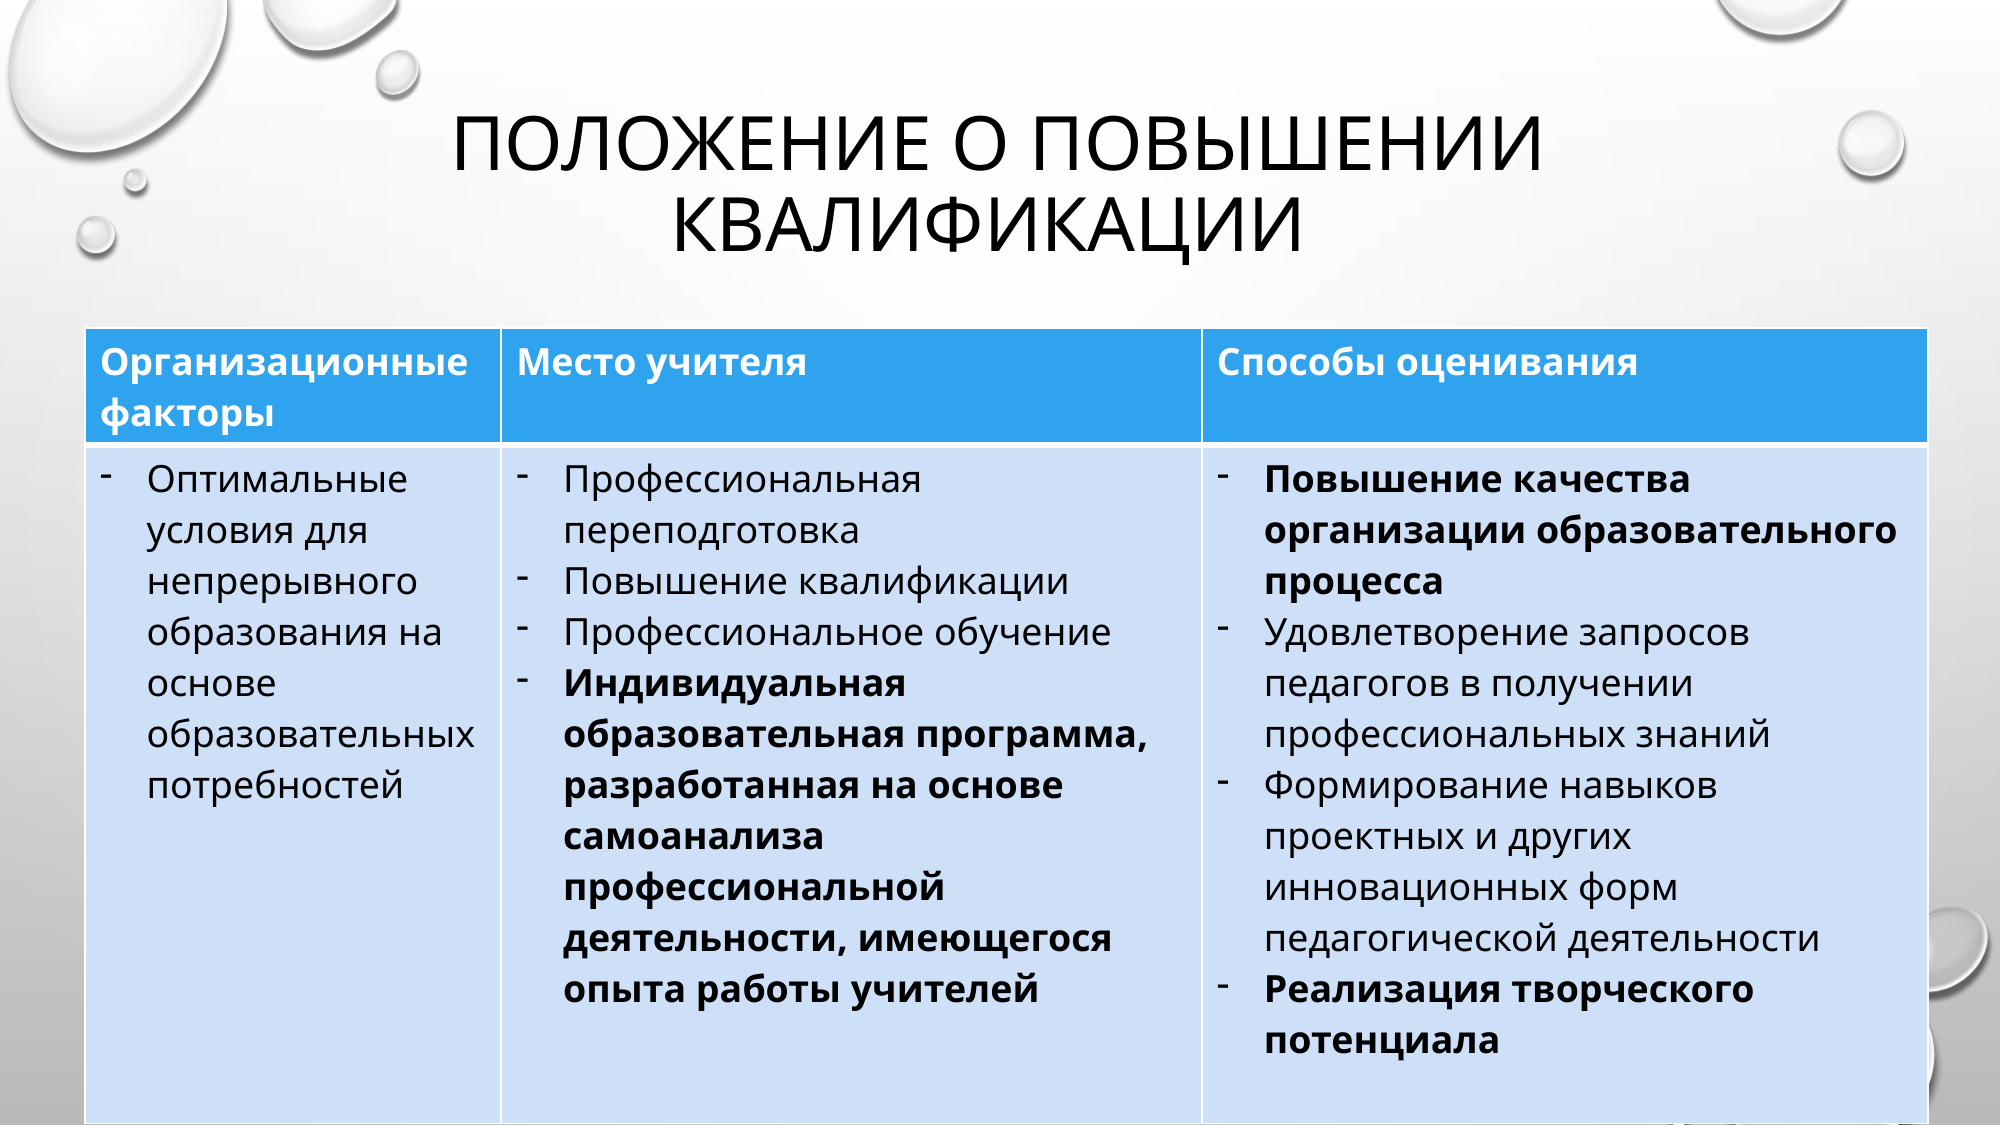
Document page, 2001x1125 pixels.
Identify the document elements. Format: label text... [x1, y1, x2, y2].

table_cell Повышение качества организации образовательного процесса Удовлетворение запросов педагогов в получении профессиональных знаний Формирование навыков проектных и других инновационных форм педагогической деятельности Реализация творческого потенциала [1203, 448, 1927, 1123]
table_header Место учителя [502, 329, 1201, 442]
table_cell Профессиональная переподготовка Повышение квалификации Профессиональное обучение Индивидуальная образовательная программа, разработанная на основе самоанализа профессиональной деятельности, имеющегося опыта работы учителей [502, 448, 1201, 1123]
table_header Способы оценивания [1203, 329, 1927, 442]
table_header Организационные факторы [86, 329, 500, 442]
table_cell Оптимальные условия для непрерывного образования на основе образовательных потребностей [86, 448, 500, 1123]
picture [0, 0, 2000, 1125]
title Положение о повышении квалификации [147, 56, 1849, 318]
